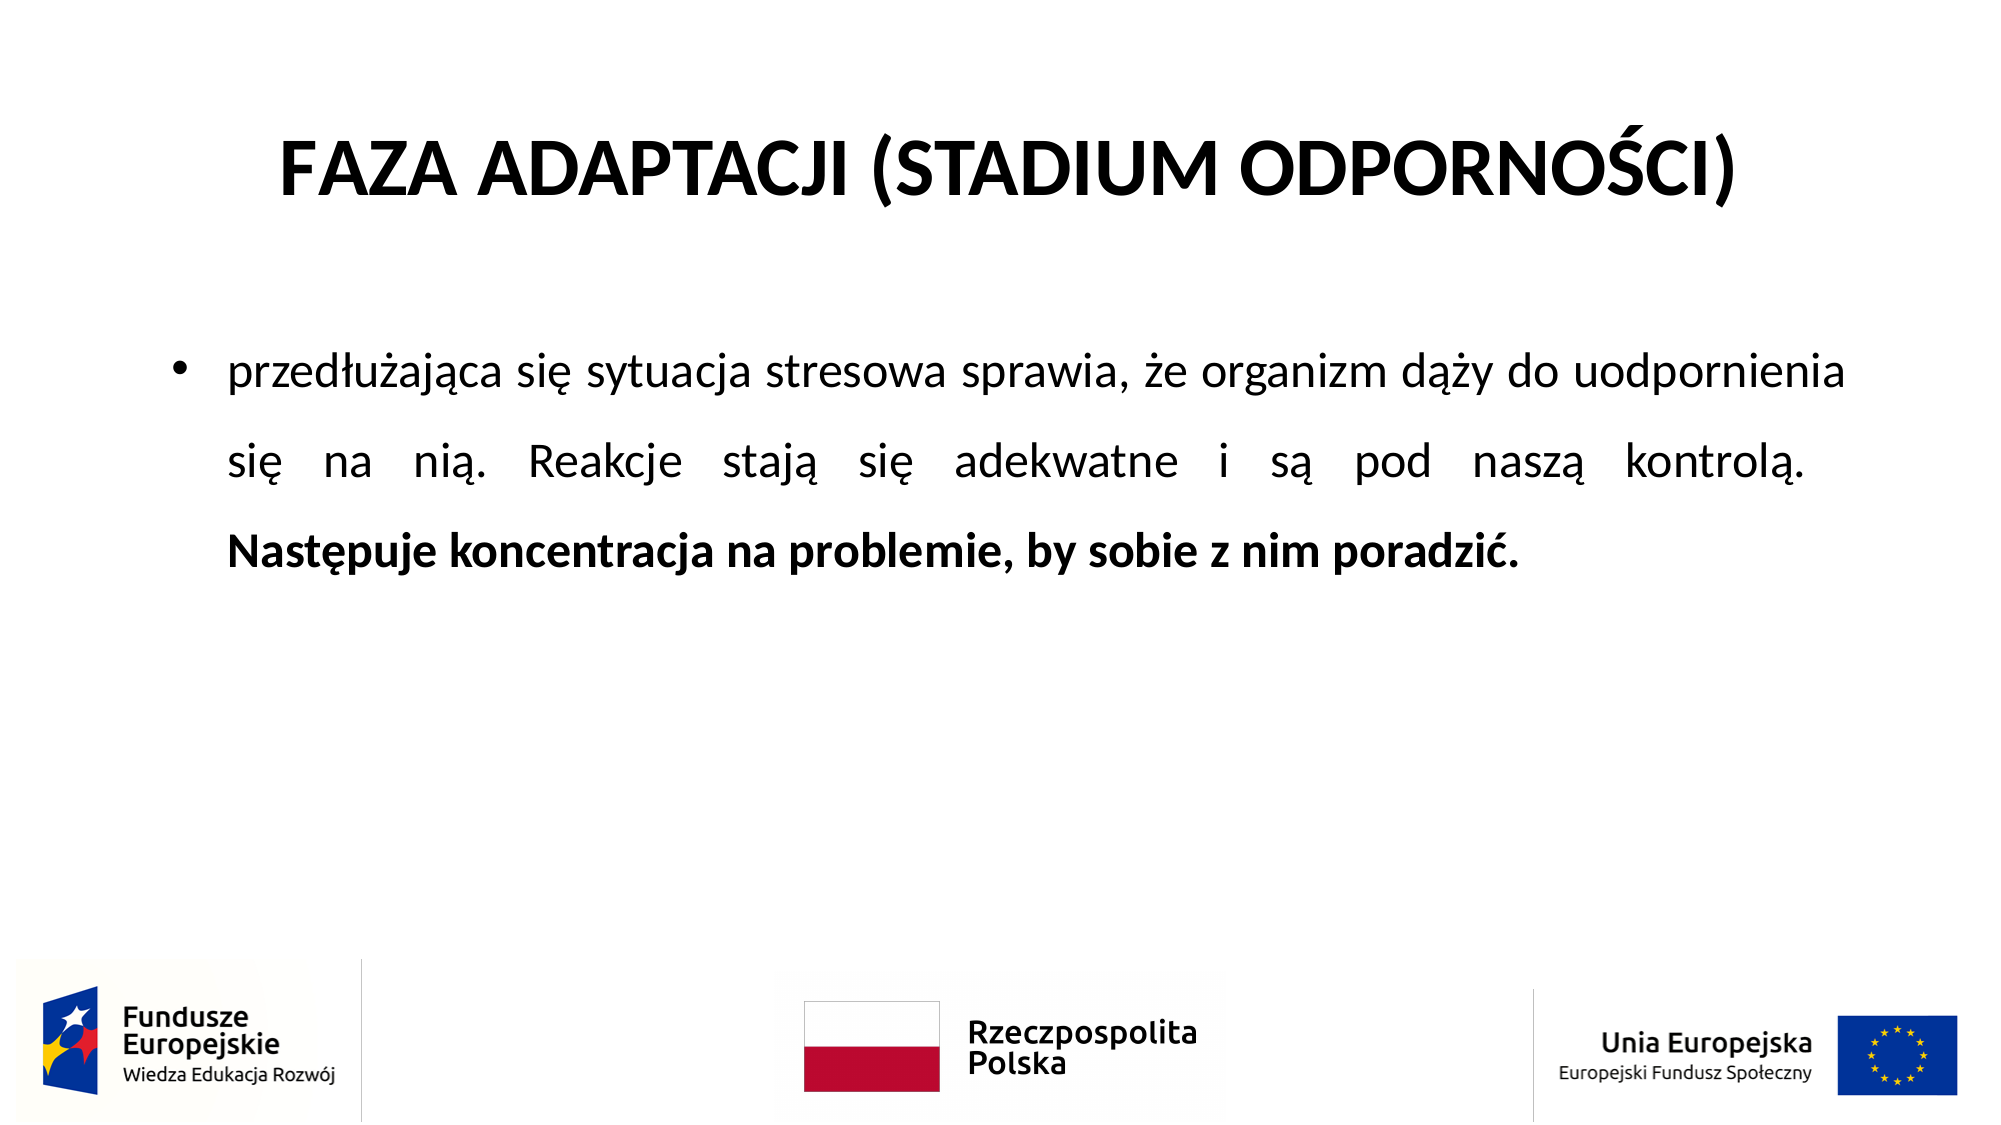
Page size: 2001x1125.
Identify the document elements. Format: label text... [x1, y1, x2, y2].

list przedłużająca się sytuacja stresowa sprawia, że organizm dąży do uodpornienia się na nią. Reakcje stają się adekwatne i są pod naszą kontrolą. Następuje koncentracja na problemie, by sobie z nim poradzić. [137, 299, 1863, 958]
title FAZA ADAPTACJI (STADIUM ODPORNOŚCI) [137, 59, 1863, 278]
picture [16, 958, 1984, 1123]
